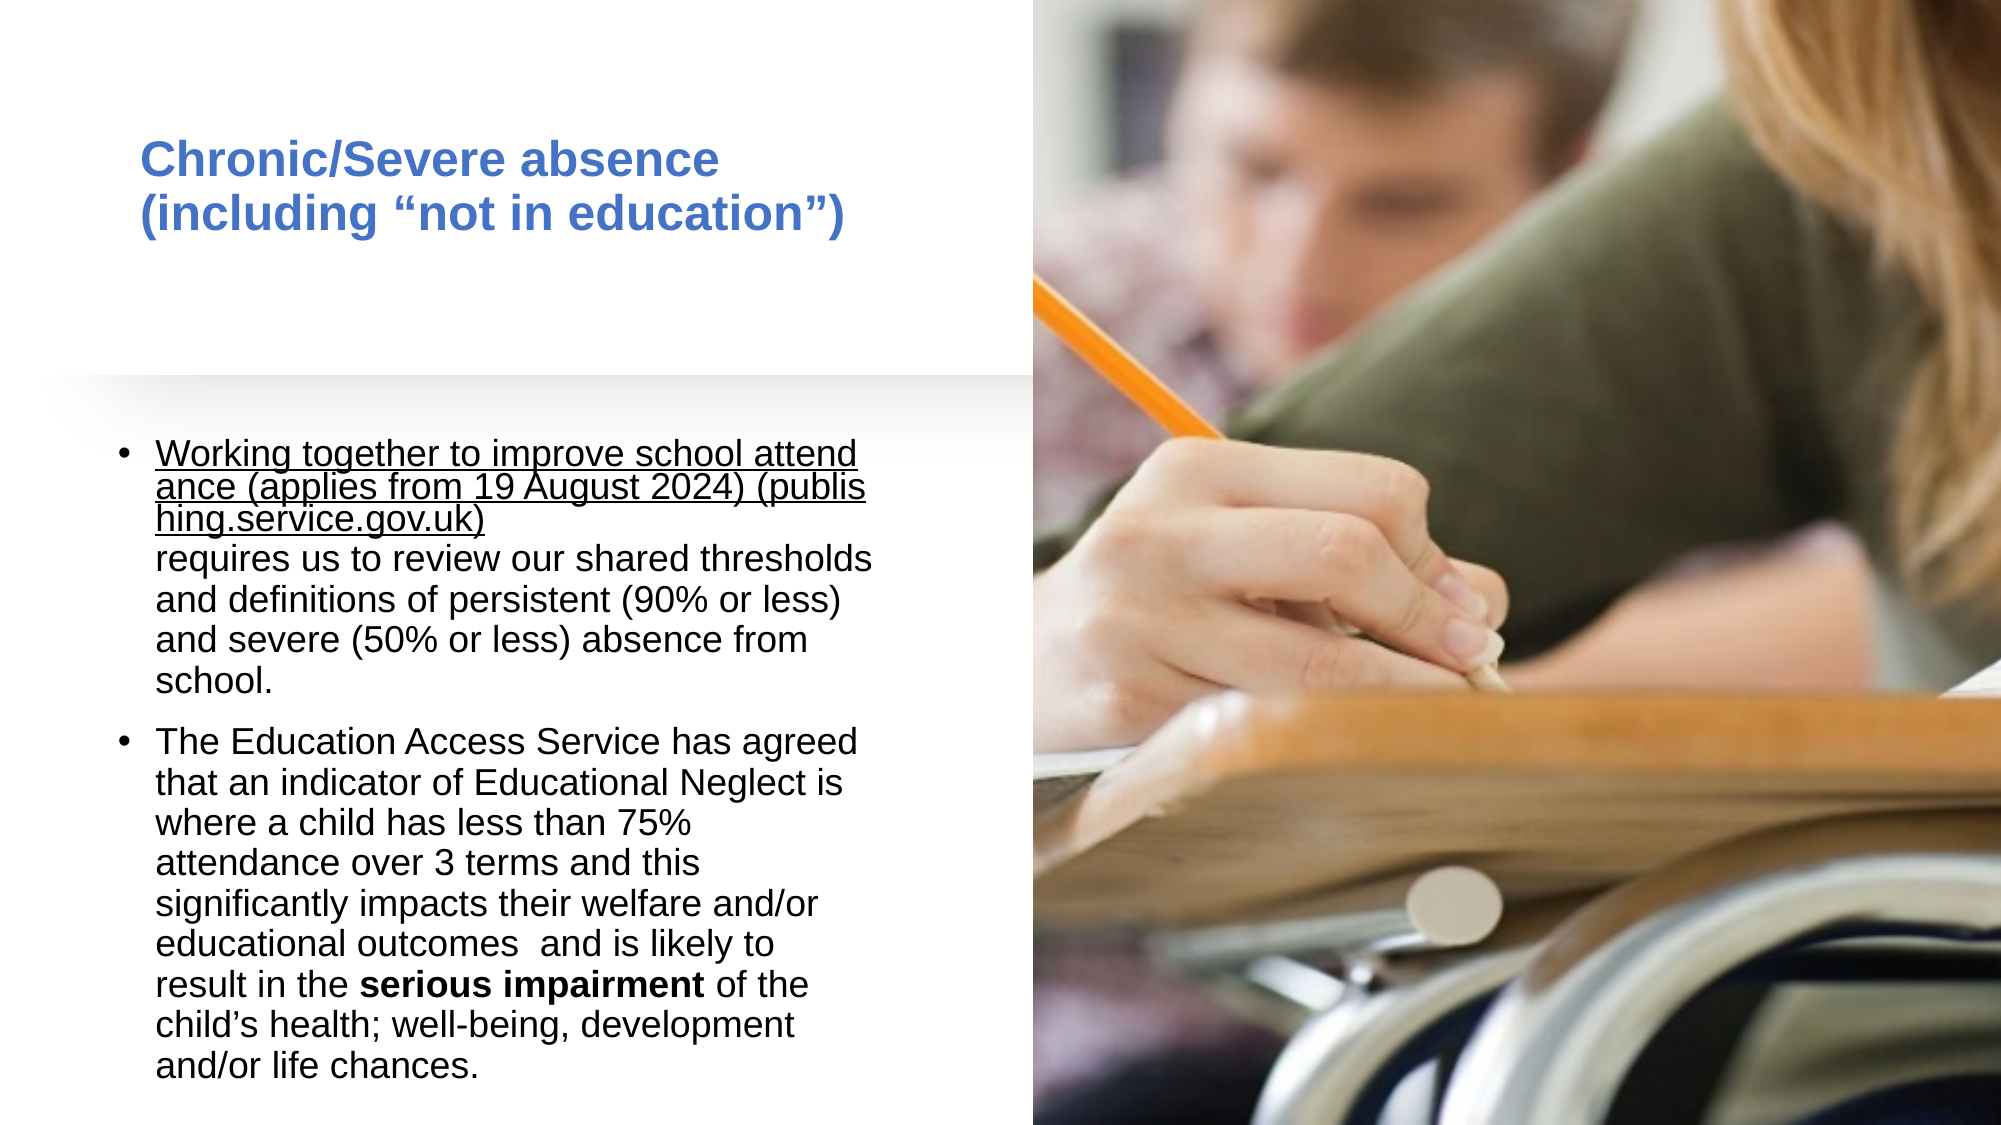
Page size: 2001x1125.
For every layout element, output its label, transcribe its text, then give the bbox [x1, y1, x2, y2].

picture [1033, 0, 2001, 1125]
text_box [0, 0, 1033, 376]
title Chronic/Severe absence (including “not in education”) [124, 57, 888, 317]
list Working together to improve school attendance (applies from 19 August 2024) (publishing.service.gov.uk)requires us to review our shared thresholds and definitions of persistent (90% or less) and severe (50% or less) absence from school. The Education Access Service has agreed that an indicator of Educational Neglect is where a child has less than 75% attendance over 3 terms and this significantly impacts their welfare and/or educational outcomes and is likely to result in the serious impairment of the child’s health; well-being, development and/or life chances. [106, 470, 888, 986]
text_box [0, 376, 1033, 1125]
